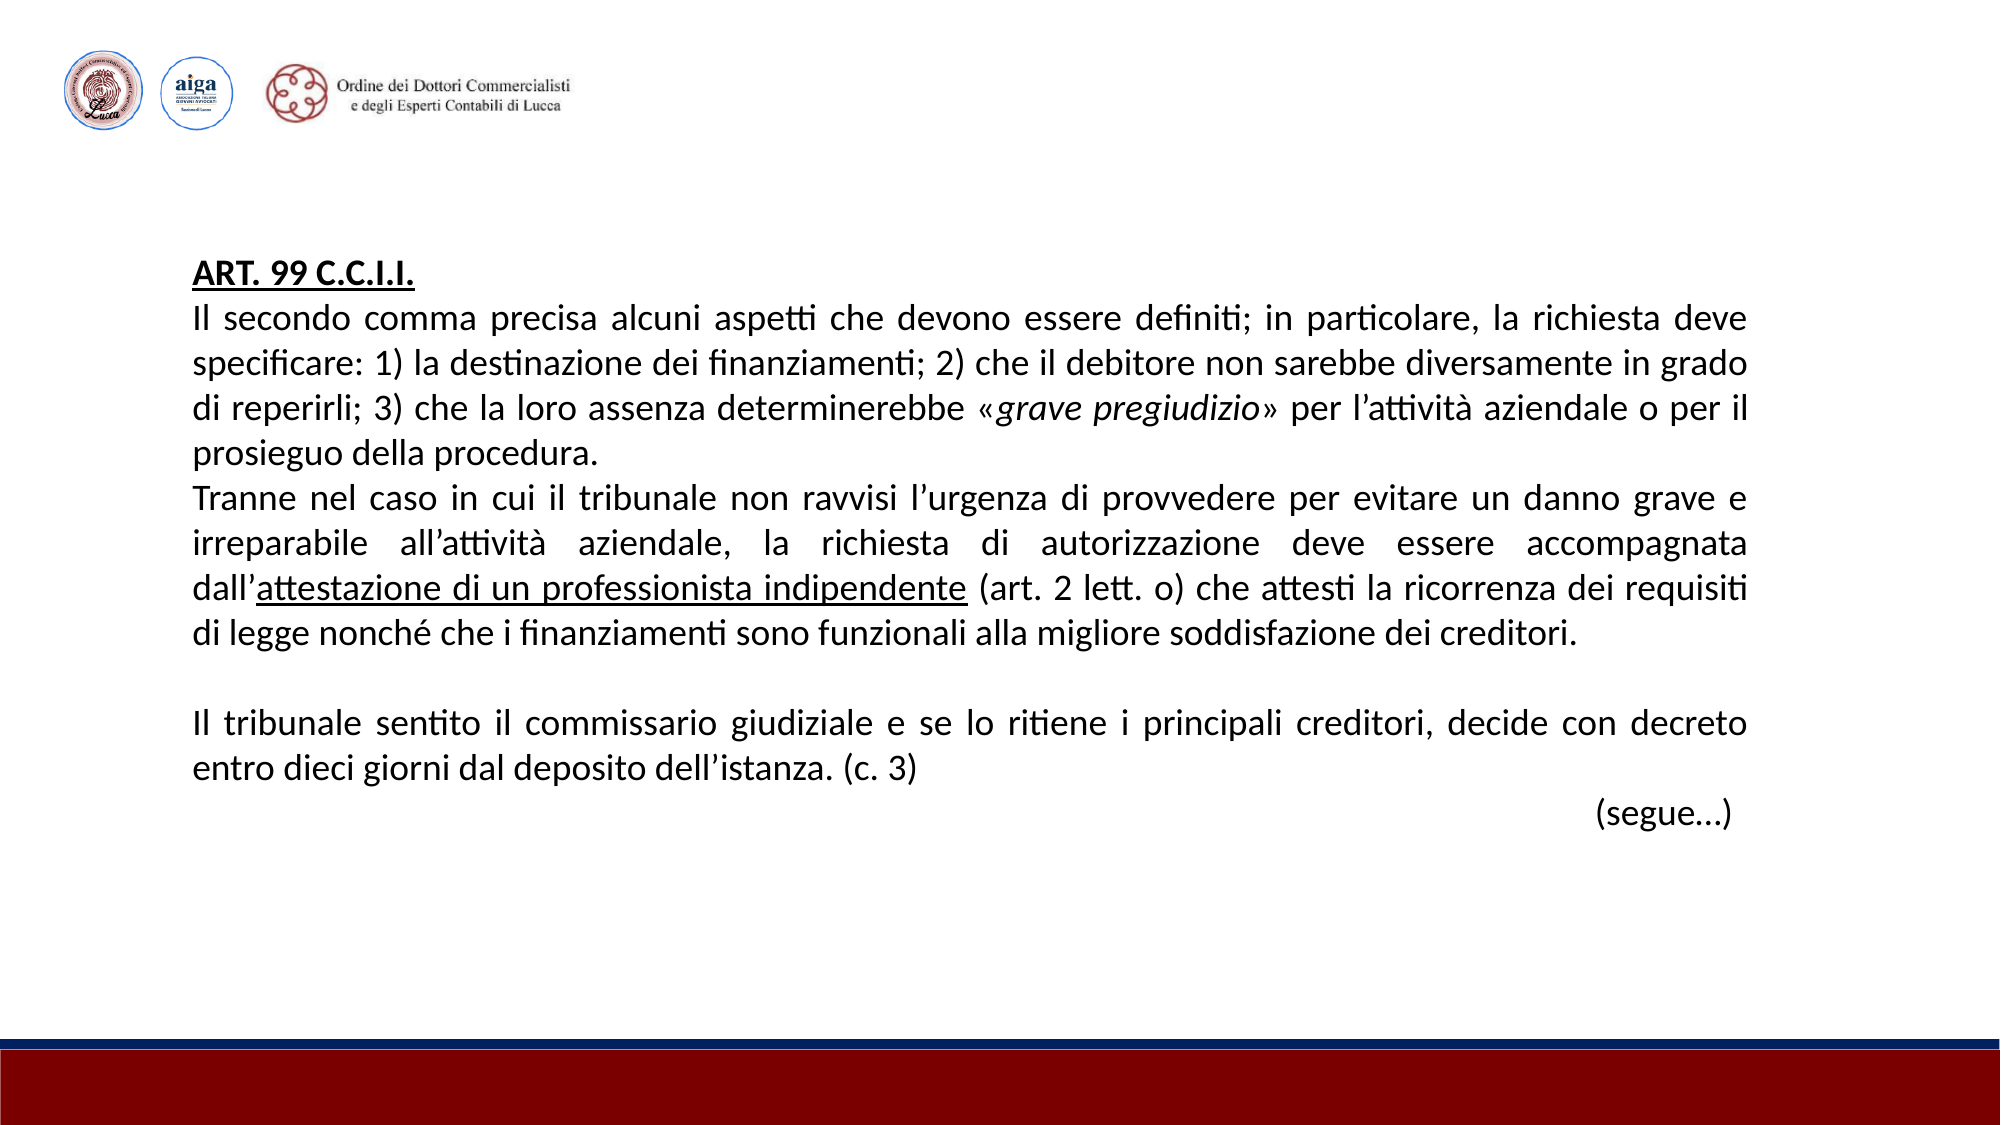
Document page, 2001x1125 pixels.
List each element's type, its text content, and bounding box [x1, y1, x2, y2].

text_box ART. 99 C.C.I.I. Il secondo comma precisa alcuni aspetti che devono essere definiti; in particolare, la richiesta deve specificare: 1) la destinazione dei finanziamenti; 2) che il debitore non sarebbe diversamente in grado di reperirli; 3) che la loro assenza determinerebbe «grave pregiudizio» per l’attività aziendale o per il prosieguo della procedura. Tranne nel caso in cui il tribunale non ravvisi l’urgenza di provvedere per evitare un danno grave e irreparabile all’attività aziendale, la richiesta di autorizzazione deve essere accompagnata dall’attestazione di un professionista indipendente (art. 2 lett. o) che attesti la ricorrenza dei requisiti di legge nonché che i finanziamenti sono funzionali alla migliore soddisfazione dei creditori. Il tribunale sentito il commissario giudiziale e se lo ritiene i principali creditori, decide con decreto entro dieci giorni dal deposito dell’istanza. (c. 3) (segue…) [177, 240, 1765, 841]
picture [58, 44, 593, 142]
